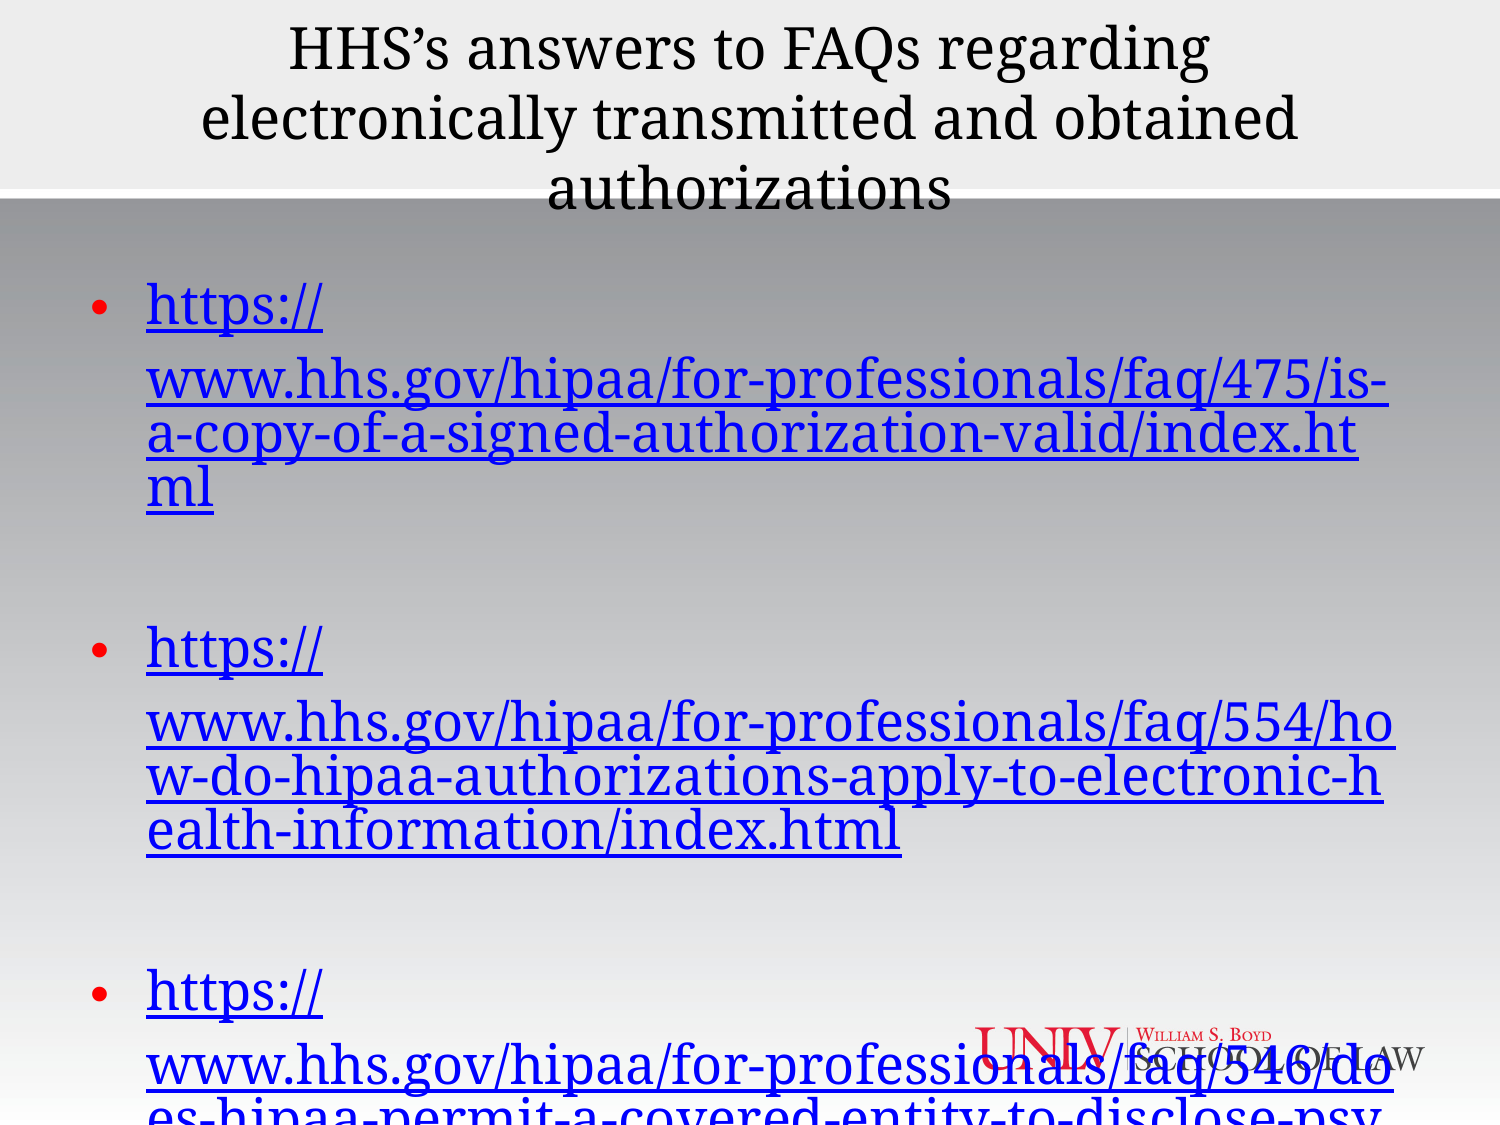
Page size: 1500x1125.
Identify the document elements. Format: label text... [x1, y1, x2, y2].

list https://www.hhs.gov/hipaa/for-professionals/faq/475/is-a-copy-of-a-signed-authorization-valid/index.html https://www.hhs.gov/hipaa/for-professionals/faq/554/how-do-hipaa-authorizations-apply-to-electronic-health-information/index.html https://www.hhs.gov/hipaa/for-professionals/faq/546/does-hipaa-permit-a-covered-entity-to-disclose-psychotherapy-notes/index.html [75, 262, 1425, 1005]
picture [0, 0, 1500, 1125]
title HHS’s answers to FAQs regarding electronically transmitted and obtained authorizations [75, 45, 1425, 187]
